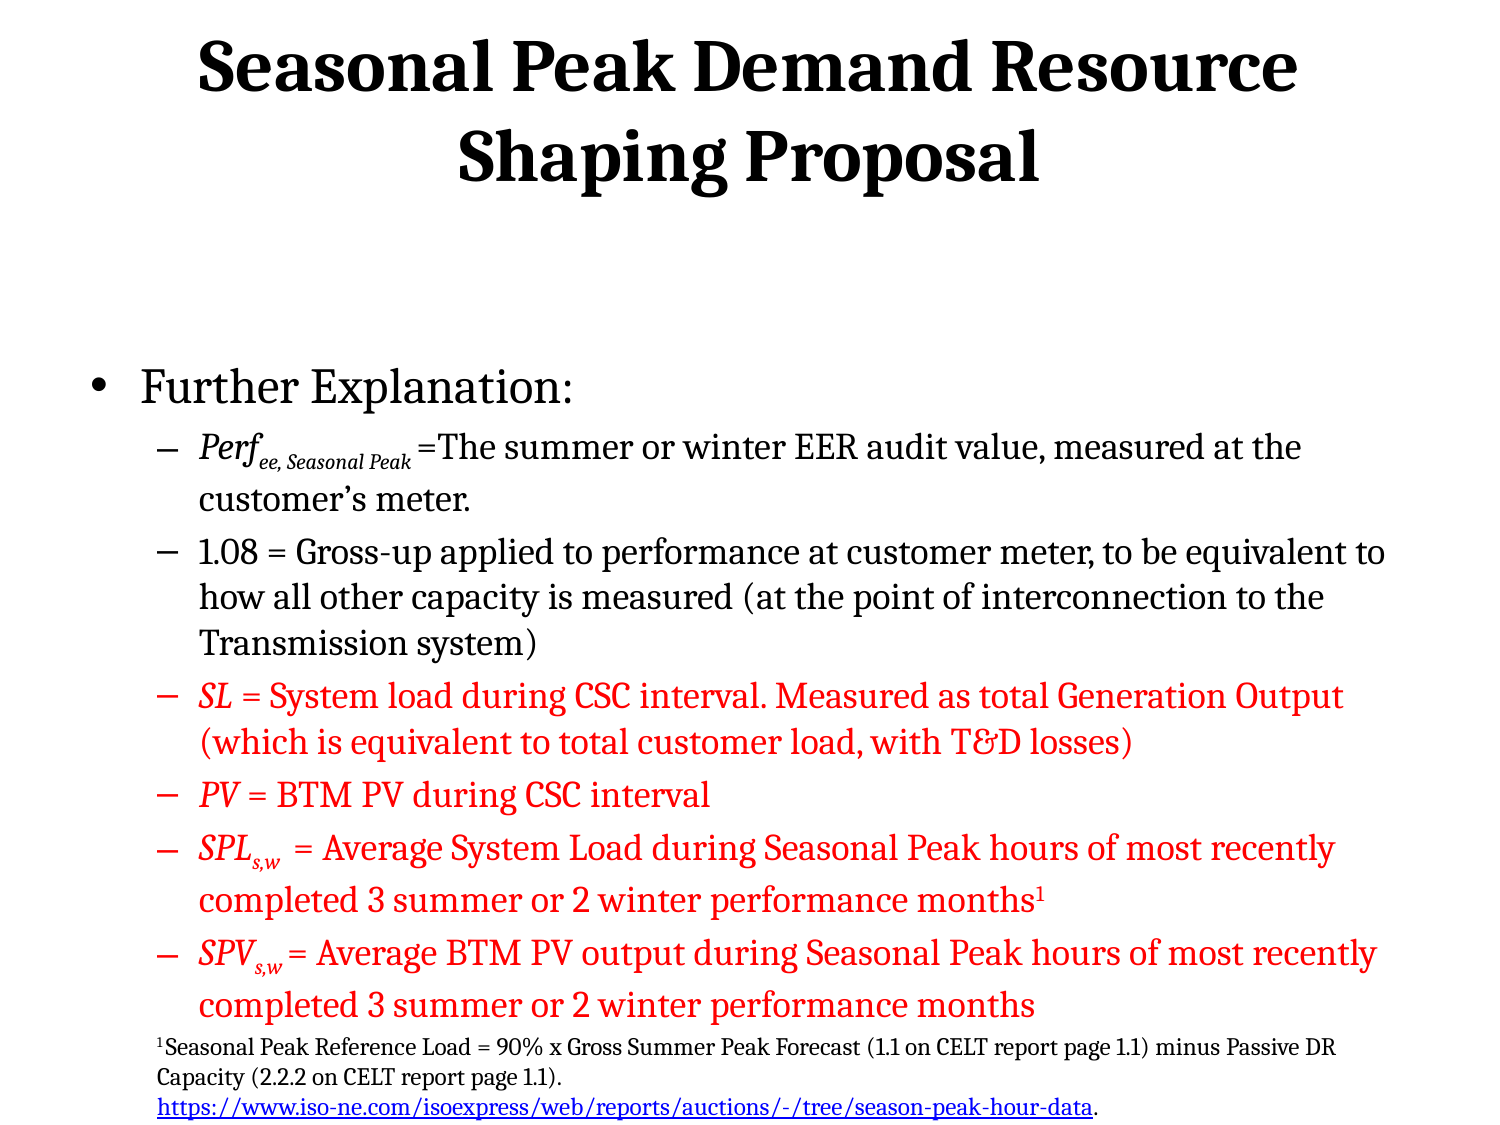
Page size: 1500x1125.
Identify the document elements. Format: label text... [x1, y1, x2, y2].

title Seasonal Peak Demand Resource Shaping Proposal [75, 12, 1425, 200]
list Further Explanation: Perfee, Seasonal Peak =The summer or winter EER audit value, measured at the customer’s meter. 1.08 = Gross-up applied to performance at customer meter, to be equivalent to how all other capacity is measured (at the point of interconnection to the Transmission system) SL = System load during CSC interval. Measured as total Generation Output (which is equivalent to total customer load, with T&D losses) PV = BTM PV during CSC interval SPLs,w = Average System Load during Seasonal Peak hours of most recently completed 3 summer or 2 winter performance months1 SPVs,w = Average BTM PV output during Seasonal Peak hours of most recently completed 3 summer or 2 winter performance months 1 Seasonal Peak Reference Load = 90% x Gross Summer Peak Forecast (1.1 on CELT report page 1.1) minus Passive DR Capacity (2.2.2 on CELT report page 1.1). https://www.iso-ne.com/isoexpress/web/reports/auctions/-/tree/season-peak-hour-data. [75, 275, 1438, 1125]
